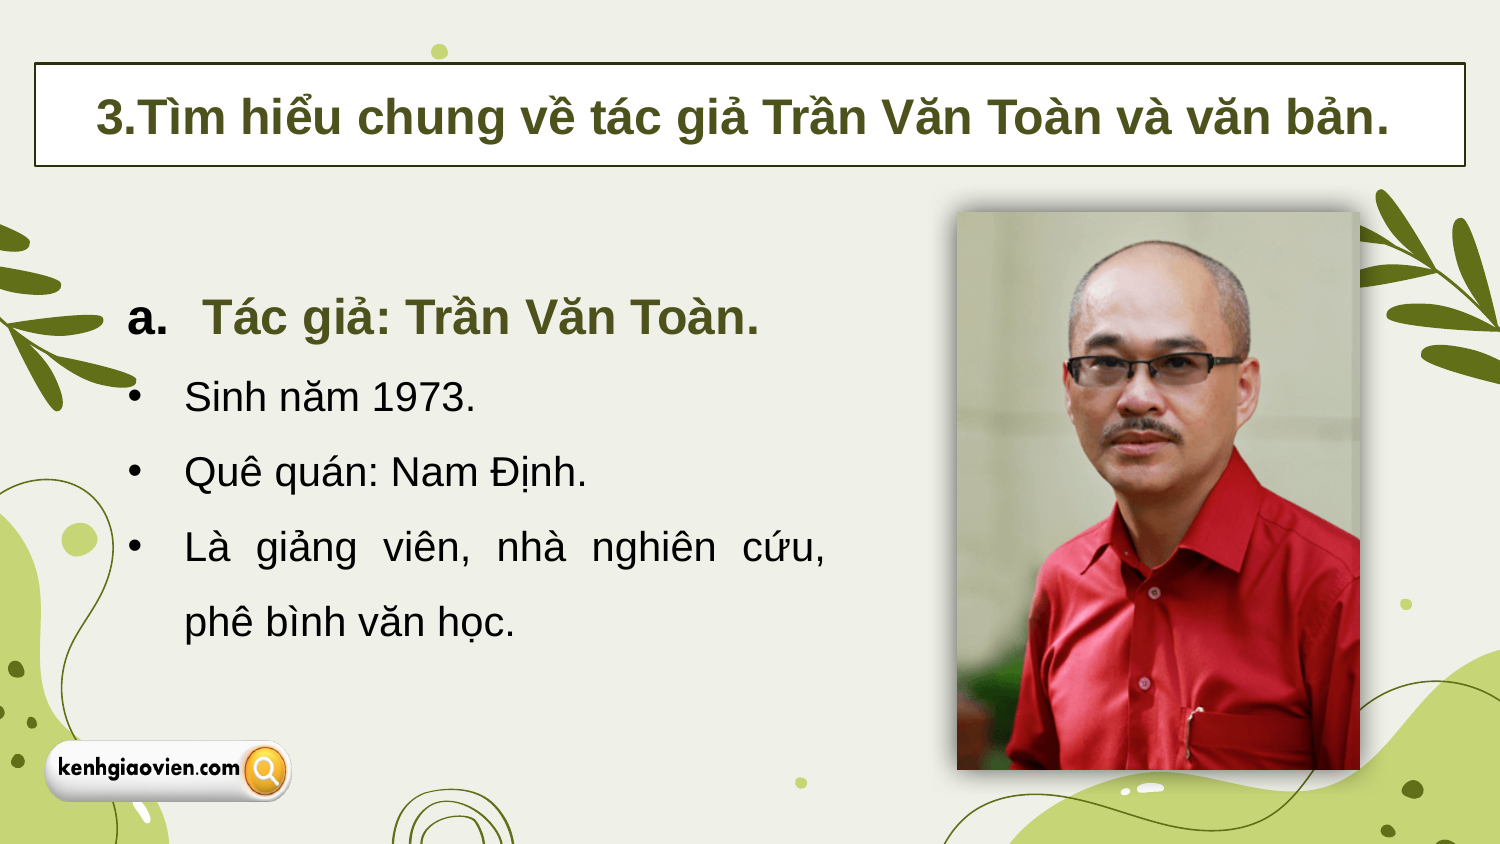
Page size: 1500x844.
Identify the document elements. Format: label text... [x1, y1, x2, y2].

text_box 3.Tìm hiểu chung về tác giả Trần Văn Toàn và văn bản. [33, 61, 1467, 168]
text_box Tác giả: Trần Văn Toàn. Sinh năm 1973. Quê quán: Nam Định. Là giảng viên, nhà nghiên cứu, phê bình văn học. [113, 247, 841, 653]
picture [44, 739, 292, 802]
picture [957, 211, 1360, 770]
